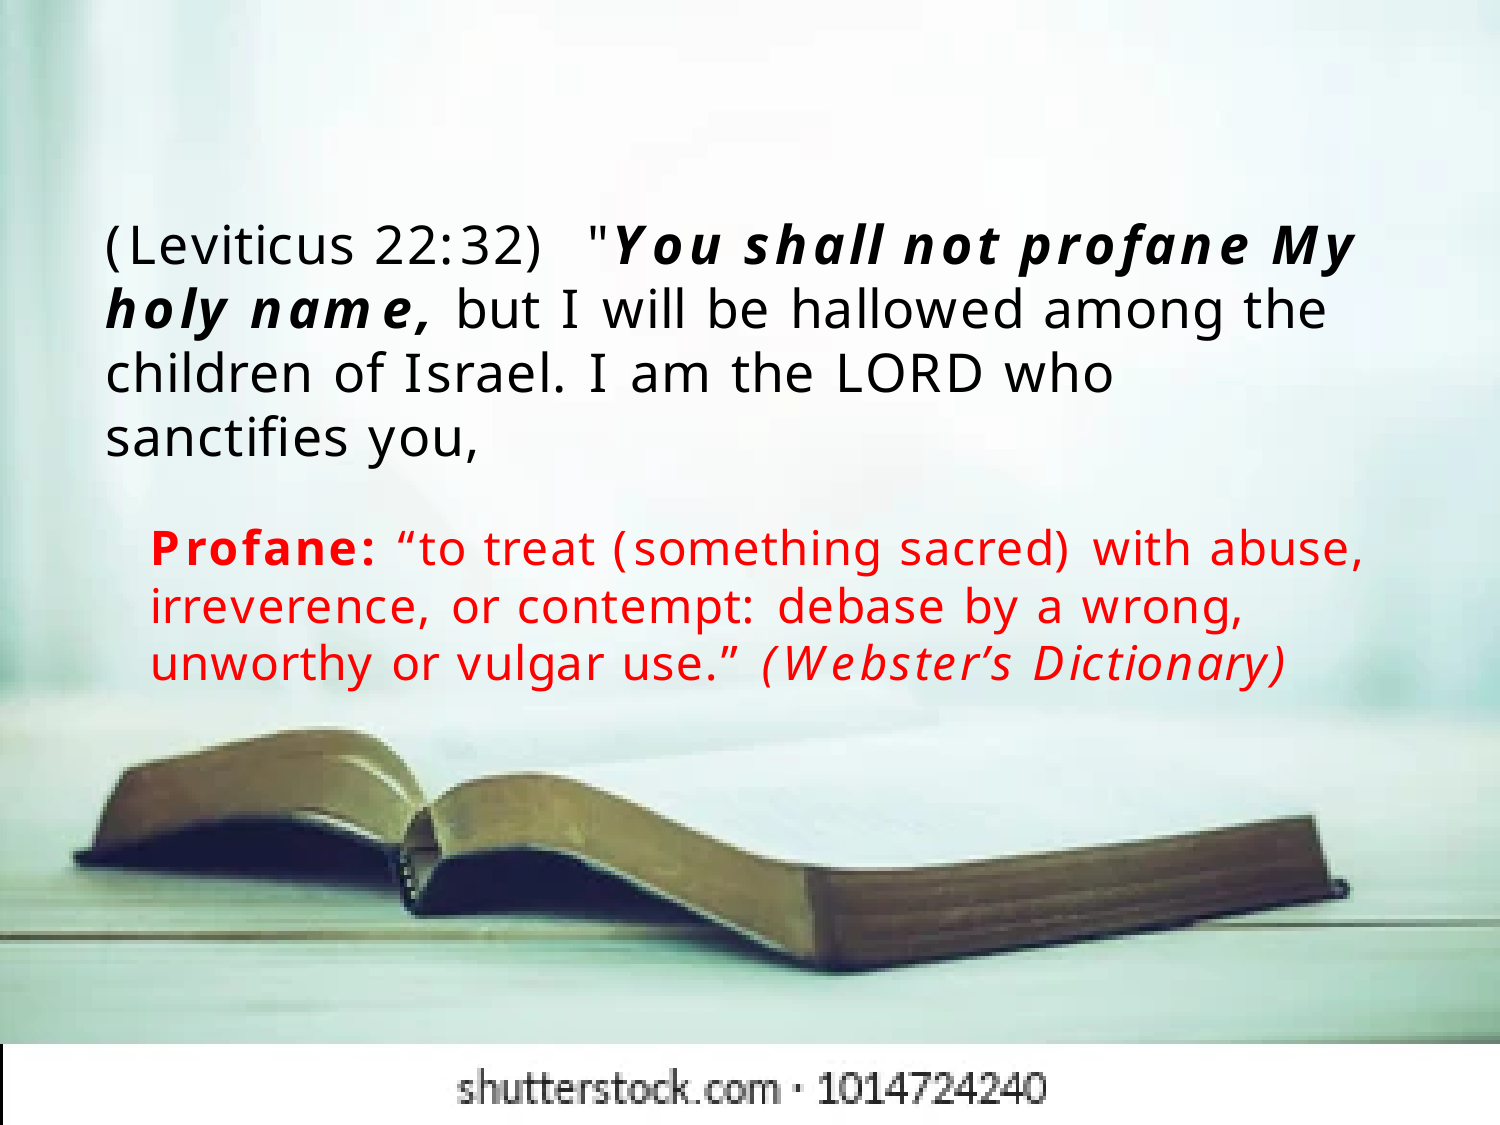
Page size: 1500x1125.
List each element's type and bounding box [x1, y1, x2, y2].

picture [0, 0, 1500, 1125]
text_box [105, 206, 1433, 699]
